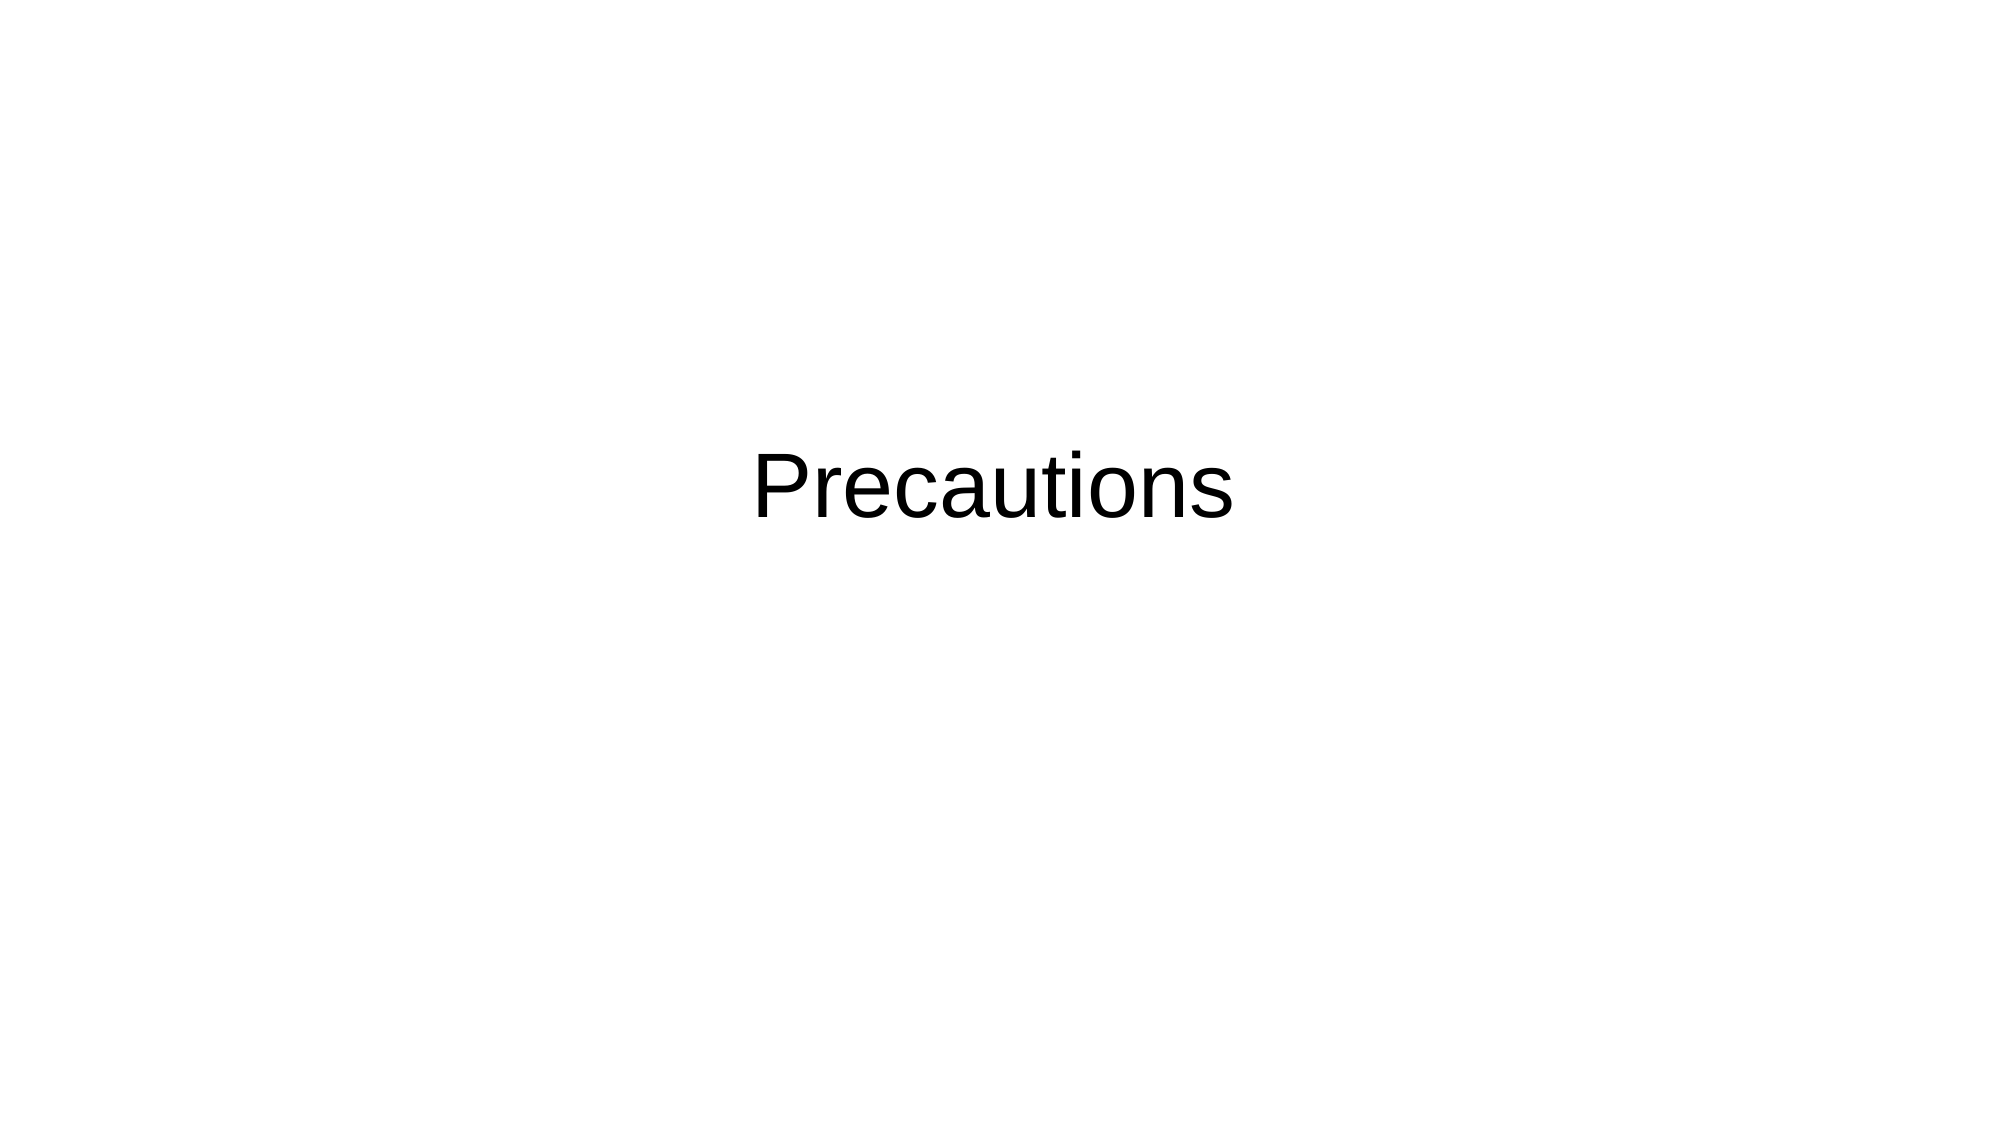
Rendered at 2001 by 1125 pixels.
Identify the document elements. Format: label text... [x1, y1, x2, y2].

title Precautions [735, 378, 1265, 597]
